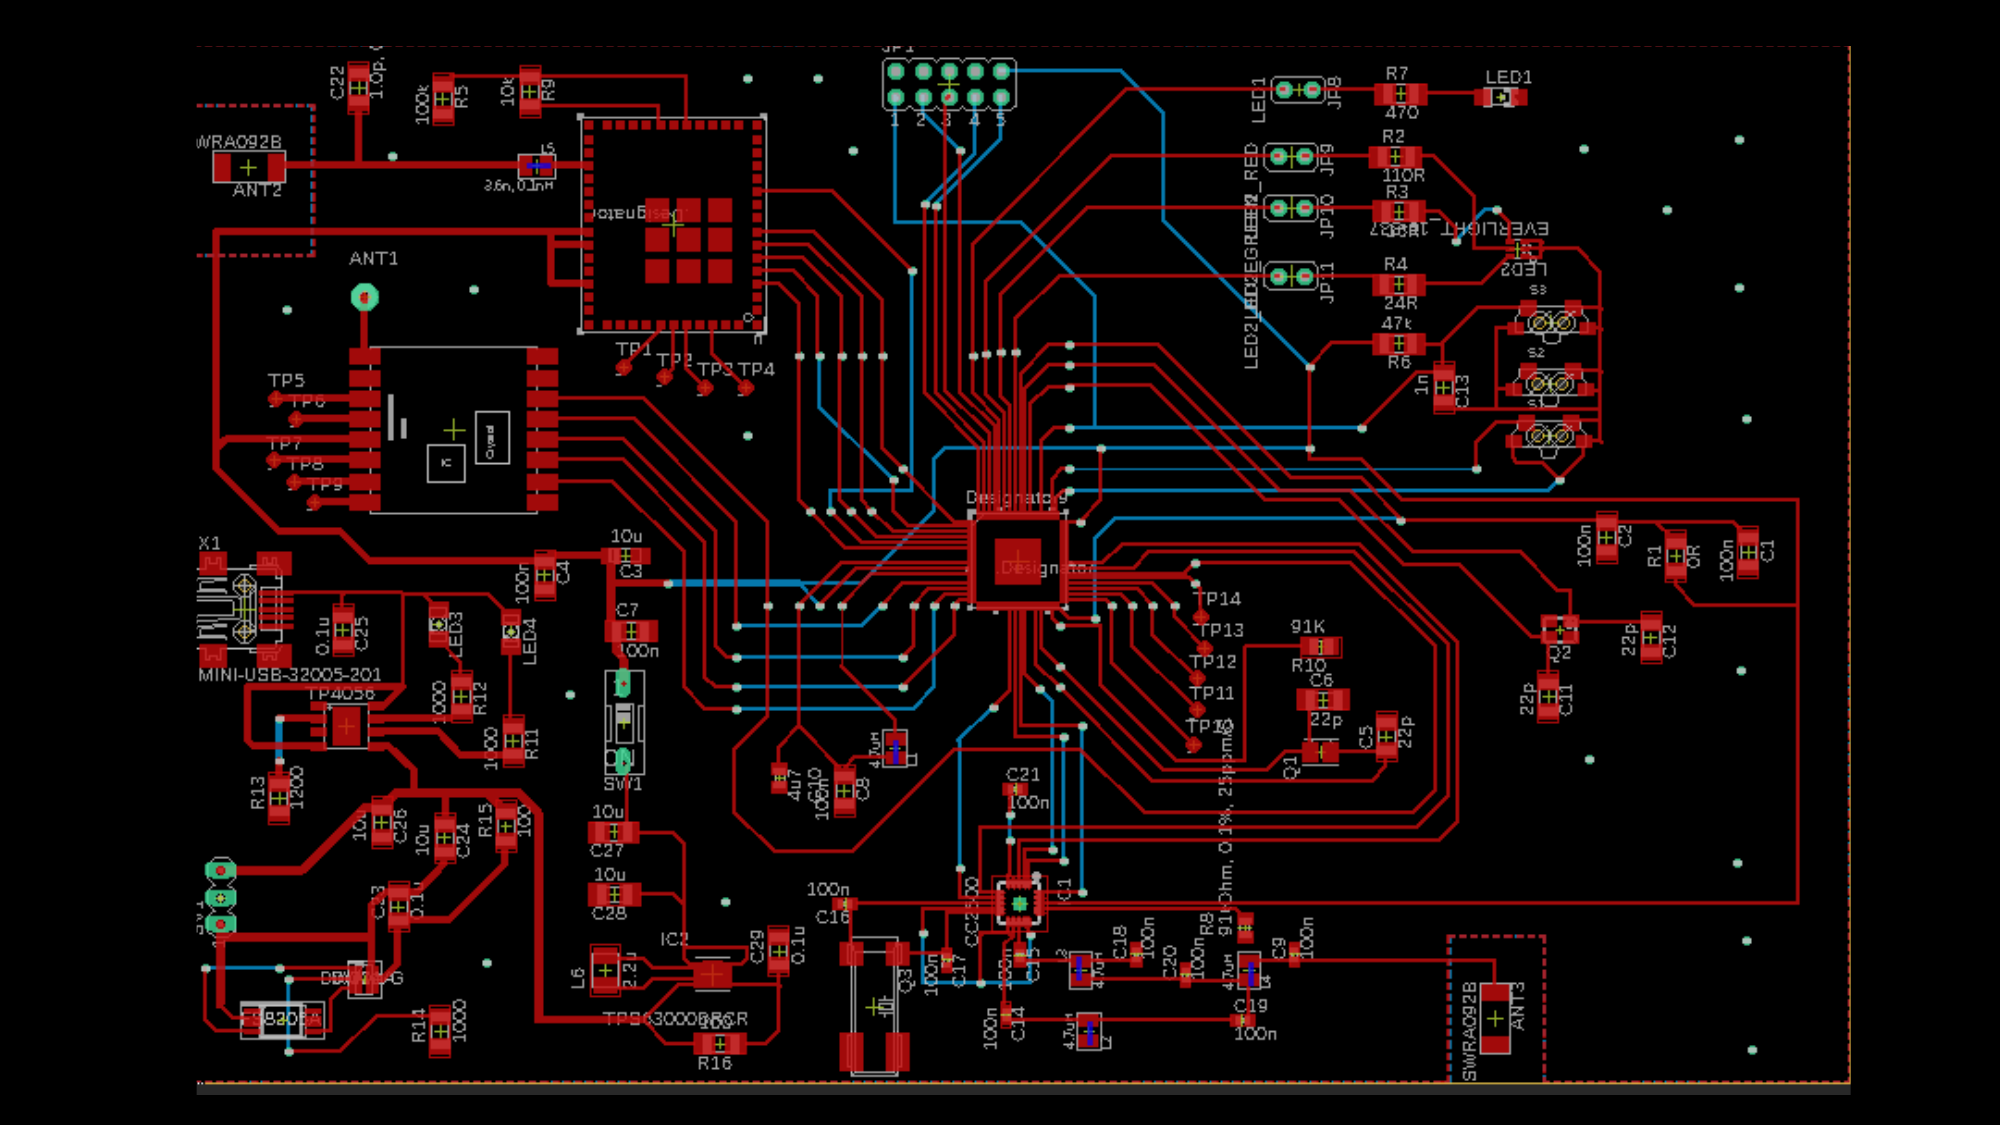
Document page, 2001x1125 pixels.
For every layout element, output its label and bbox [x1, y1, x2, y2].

picture [196, 46, 1851, 1095]
